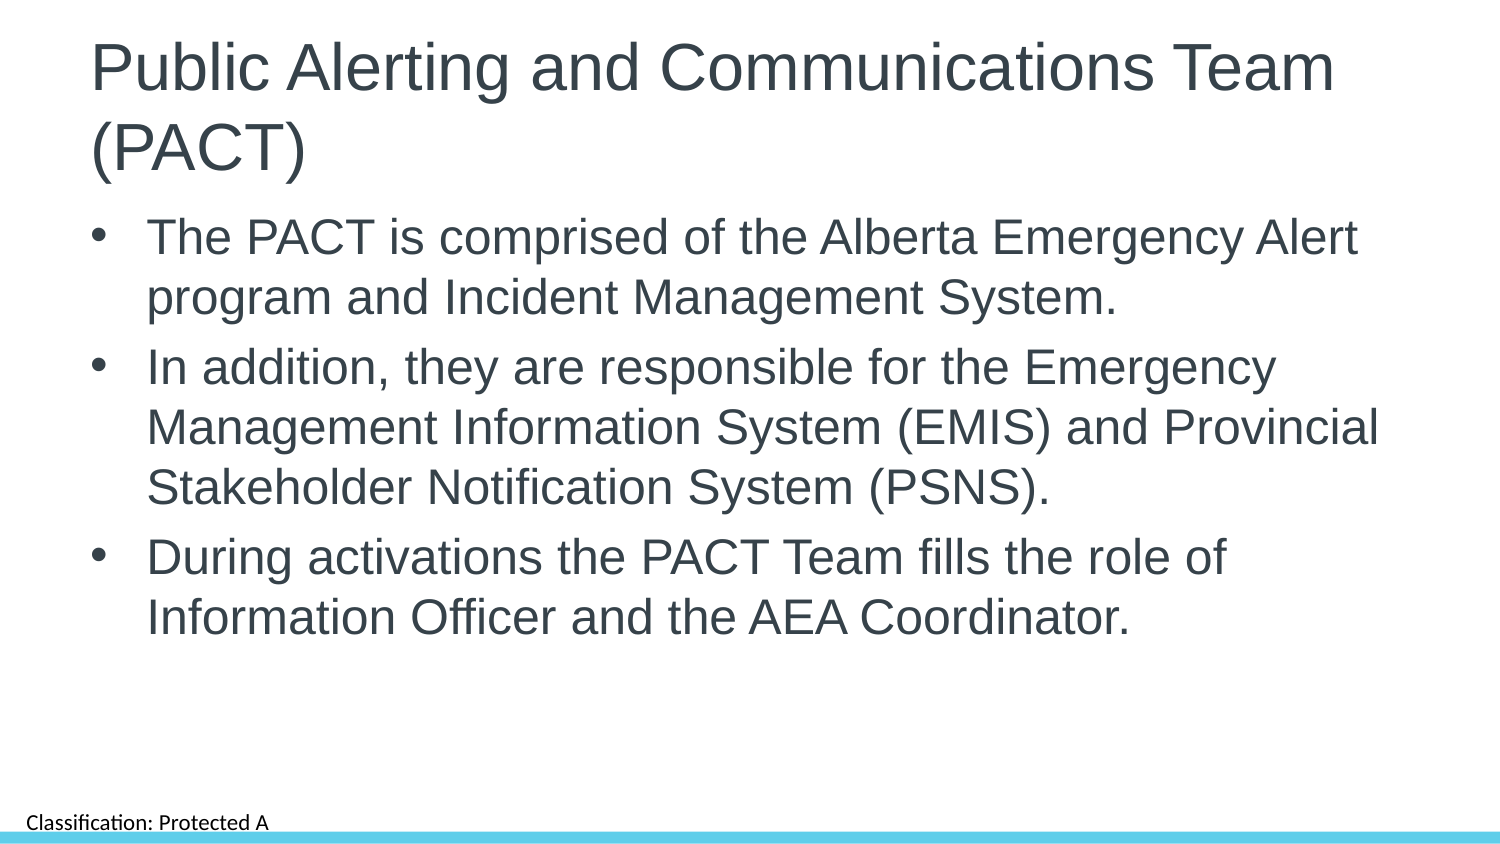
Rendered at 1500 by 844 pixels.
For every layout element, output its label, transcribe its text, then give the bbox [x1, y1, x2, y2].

list The PACT is comprised of the Alberta Emergency Alert program and Incident Management System. In addition, they are responsible for the Emergency Management Information System (EMIS) and Provincial Stakeholder Notification System (PSNS). During activations the PACT Team fills the role of Information Officer and the AEA Coordinator. [75, 196, 1425, 754]
title Public Alerting and Communications Team (PACT) [75, 33, 1425, 175]
